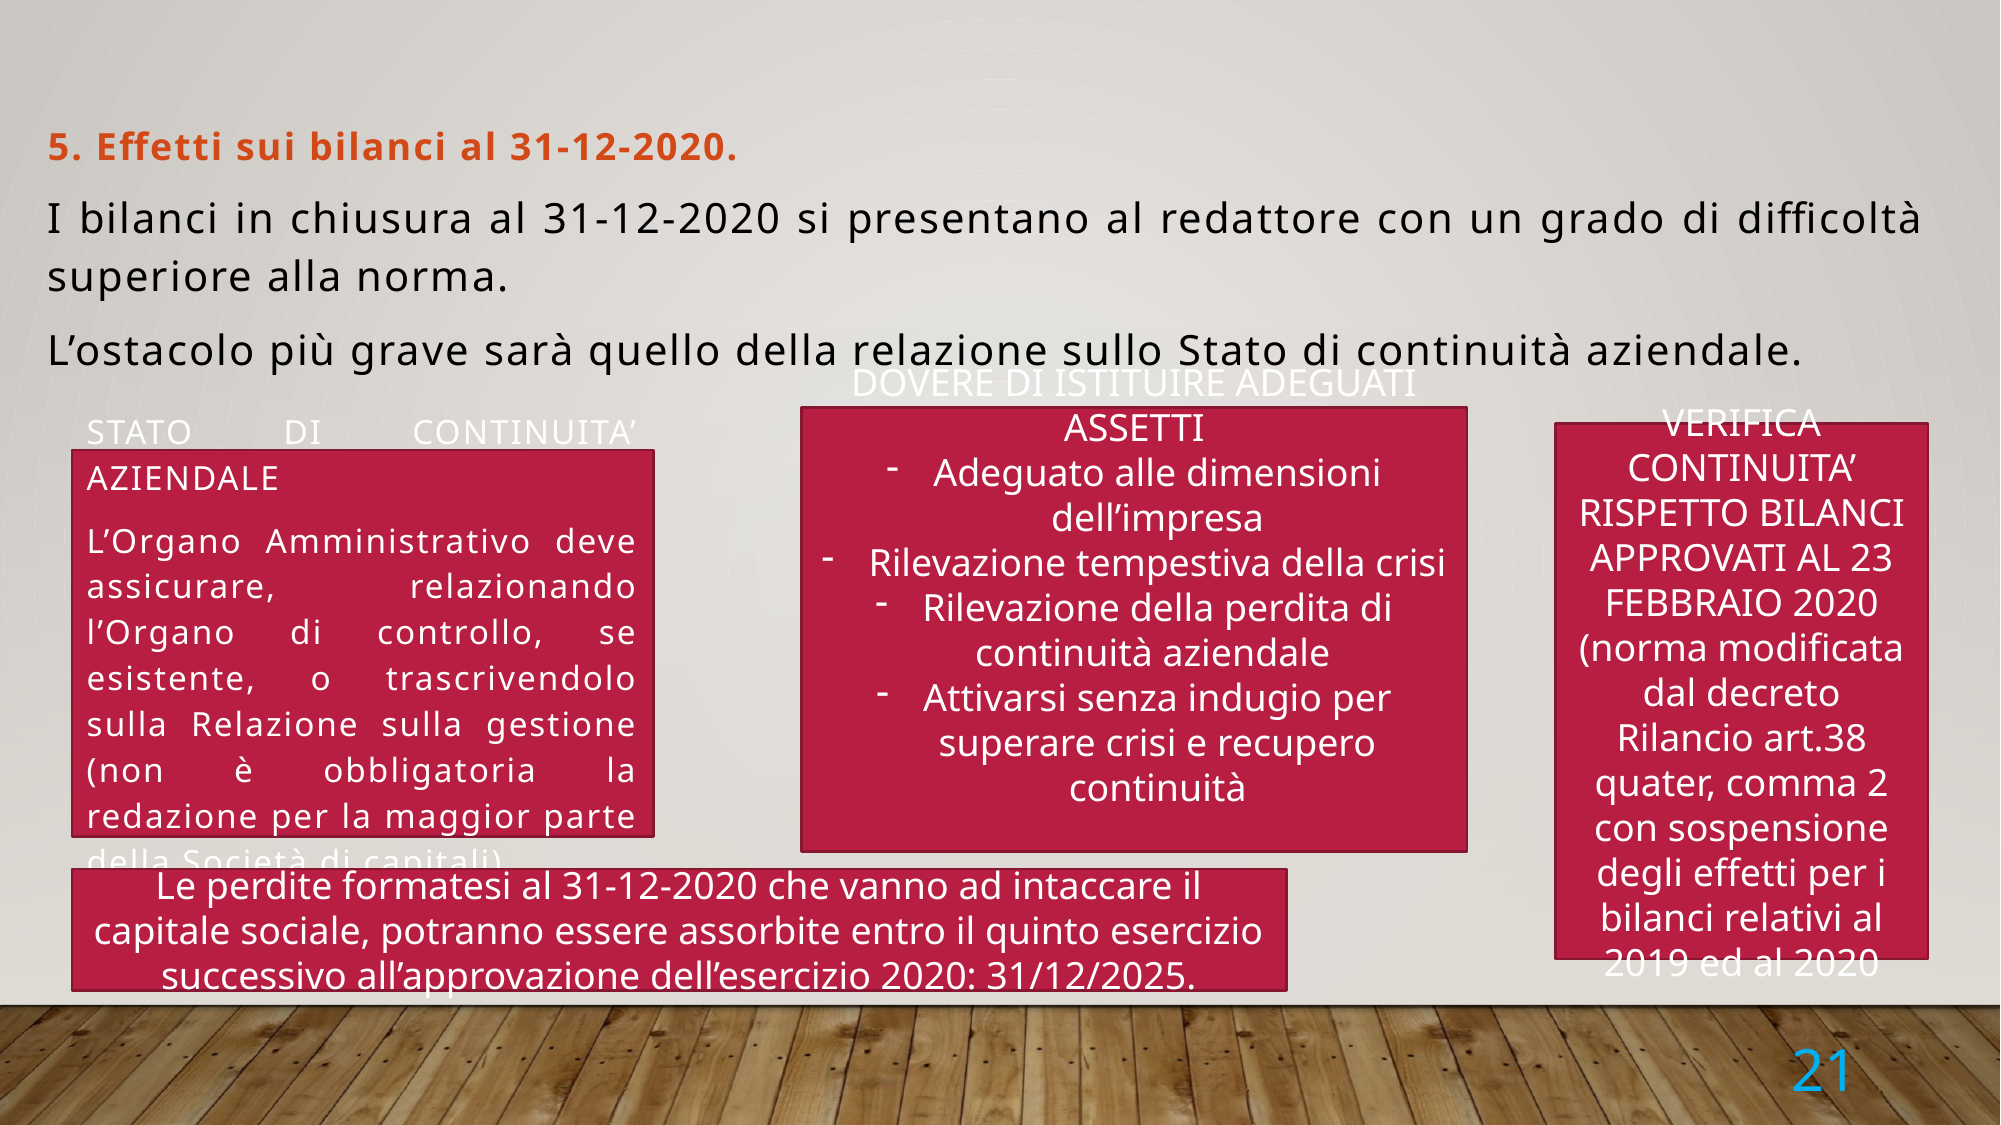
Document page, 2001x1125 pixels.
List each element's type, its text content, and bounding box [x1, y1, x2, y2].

text_box DOVERE DI ISTITUIRE ADEGUATI ASSETTI Adeguato alle dimensioni dell’impresa Rilevazione tempestiva della crisi Rilevazione della perdita di continuità aziendale Attivarsi senza indugio per superare crisi e recupero continuità [800, 406, 1468, 853]
text_box STATO DI CONTINUITA’ AZIENDALE L’Organo Amministrativo deve assicurare, relazionando l’Organo di controllo, se esistente, o trascrivendolo sulla Relazione sulla gestione (non è obbligatoria la redazione per la maggior parte della Società di capitali). [71, 449, 655, 838]
slide_number 21 [1740, 1025, 1874, 1108]
text_box VERIFICA CONTINUITA’ RISPETTO BILANCI APPROVATI AL 23 FEBBRAIO 2020 (norma modificata dal decreto Rilancio art.38 quater, comma 2 con sospensione degli effetti per i bilanci relativi al 2019 ed al 2020 [1554, 422, 1929, 960]
text_box Le perdite formatesi al 31-12-2020 che vanno ad intaccare il capitale sociale, potranno essere assorbite entro il quinto esercizio successivo all’approvazione dell’esercizio 2020: 31/12/2025. [71, 868, 1288, 992]
picture [0, 1005, 2000, 1125]
text_box 5. Effetti sui bilanci al 31-12-2020. I bilanci in chiusura al 31-12-2020 si presentano al redattore con un grado di difficoltà superiore alla norma. L’ostacolo più grave sarà quello della relazione sullo Stato di continuità aziendale. [33, 47, 1942, 382]
